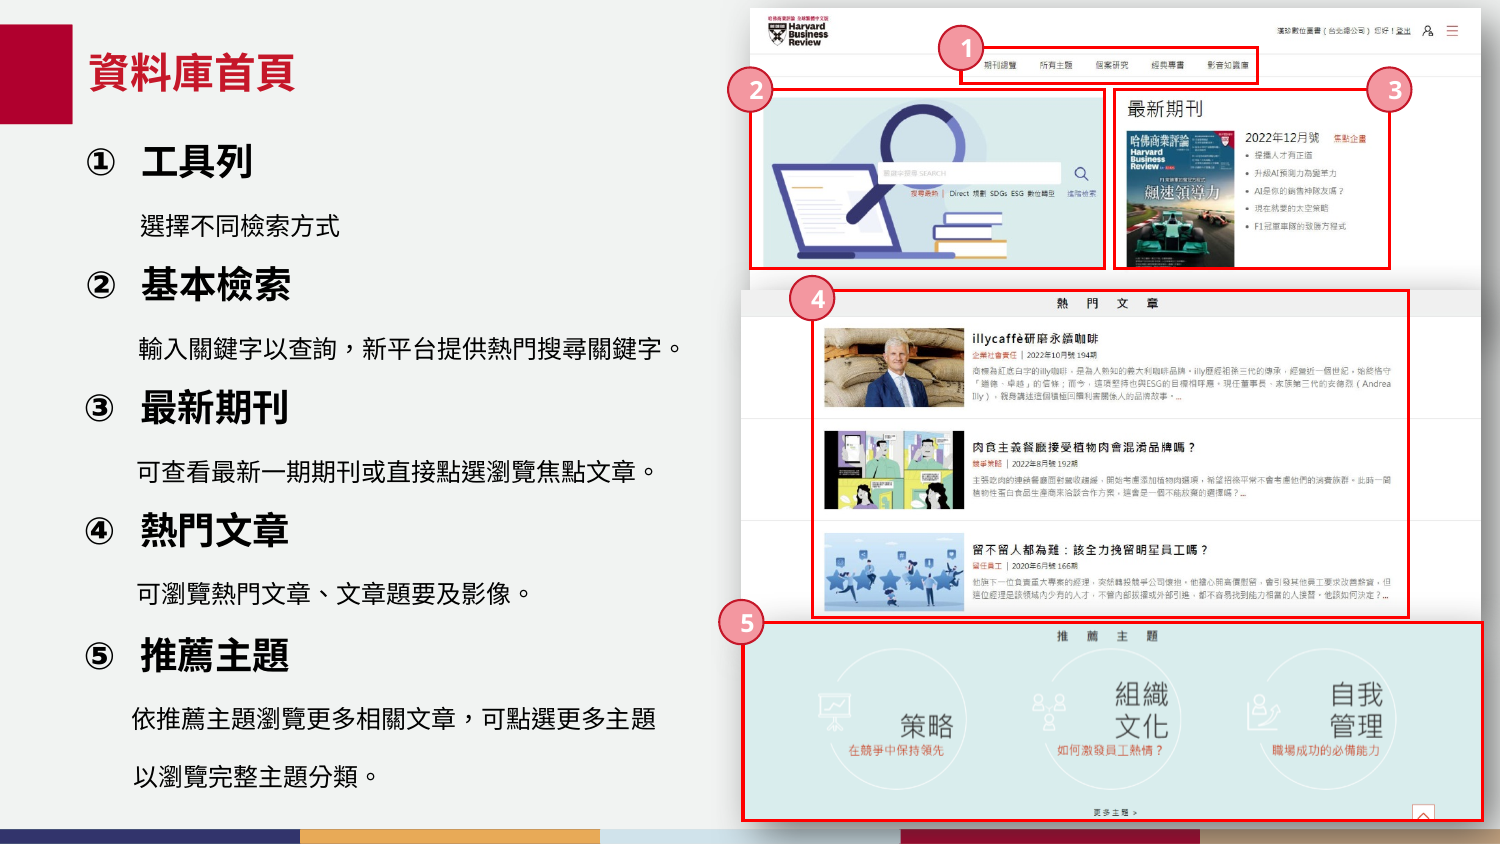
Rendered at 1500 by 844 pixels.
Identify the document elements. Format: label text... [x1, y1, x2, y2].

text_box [728, 67, 1105, 269]
text_box 工具列 選擇不同檢索方式 [73, 124, 695, 247]
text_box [790, 275, 1409, 599]
text_box 最新期刊 可查看最新一期期刊或直接點選瀏覽焦點文章。 [72, 370, 694, 492]
picture [741, 8, 1481, 599]
text_box 資料庫首頁 [73, 45, 609, 104]
text_box 基本檢索 輸入關鍵字以查詢，新平台提供熱門搜尋關鍵字。 [74, 247, 696, 371]
text_box 推薦主題 依推薦主題瀏覽更多相關文章，可點選更多主題 以瀏覽完整主題分類。 [72, 615, 694, 801]
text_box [0, 829, 1500, 844]
text_box [0, 23, 73, 125]
text_box 熱門文章 可瀏覽熱門文章、文章題要及影像。 [72, 492, 694, 615]
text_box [1114, 67, 1412, 269]
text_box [719, 599, 1483, 821]
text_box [938, 25, 1258, 84]
